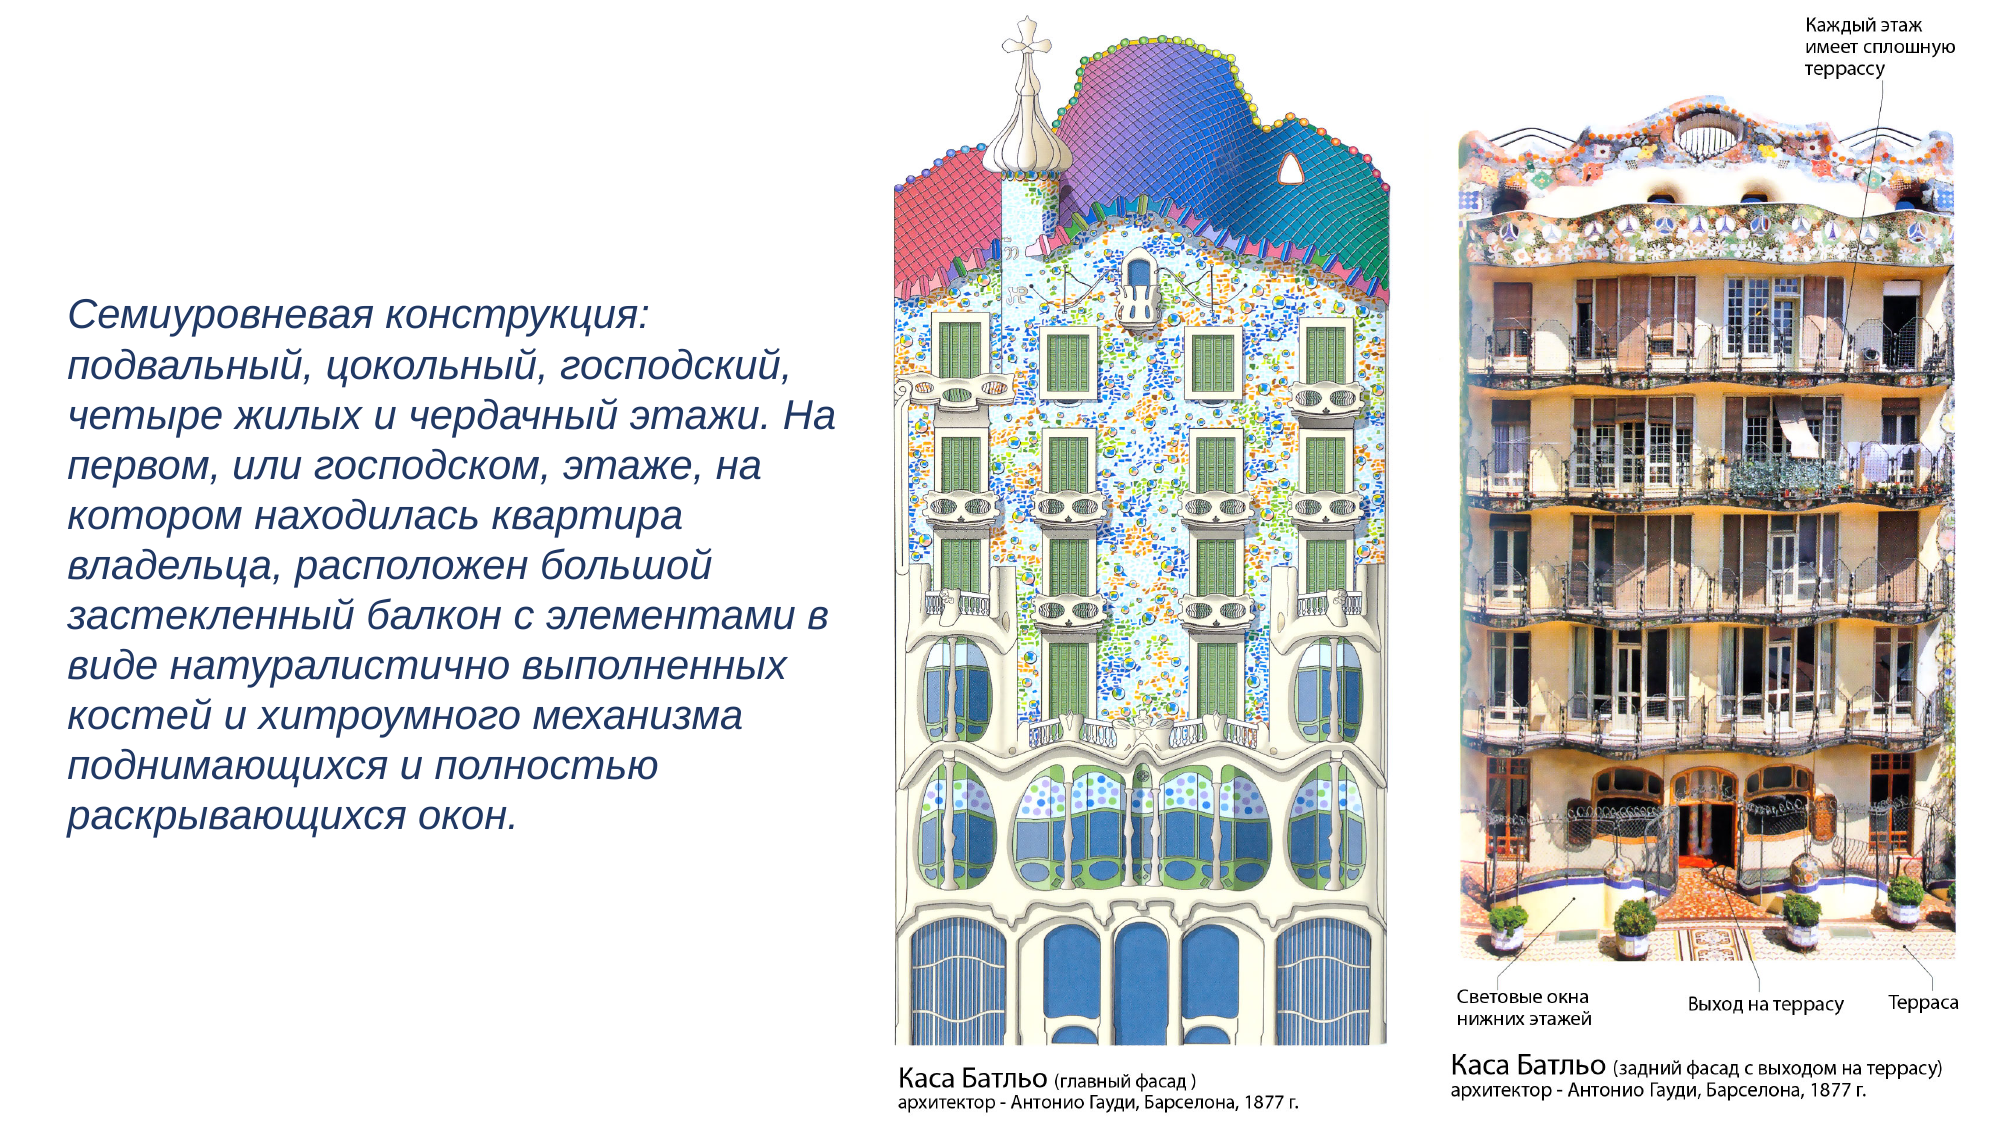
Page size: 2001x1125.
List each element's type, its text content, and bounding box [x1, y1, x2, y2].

picture [871, 0, 1414, 1125]
text_box Семиуровневая конструкция: подвальный, цокольный, господский, четыре жилых и чердачный этажи. На первом, или господском, этаже, на котором находилась квартира владельца, расположен большой застекленный балкон с элементами в виде натуралистично выполненных костей и хитроумного механизма поднимающихся и полностью раскрывающихся окон. [52, 279, 871, 845]
picture [1424, 0, 2000, 1125]
